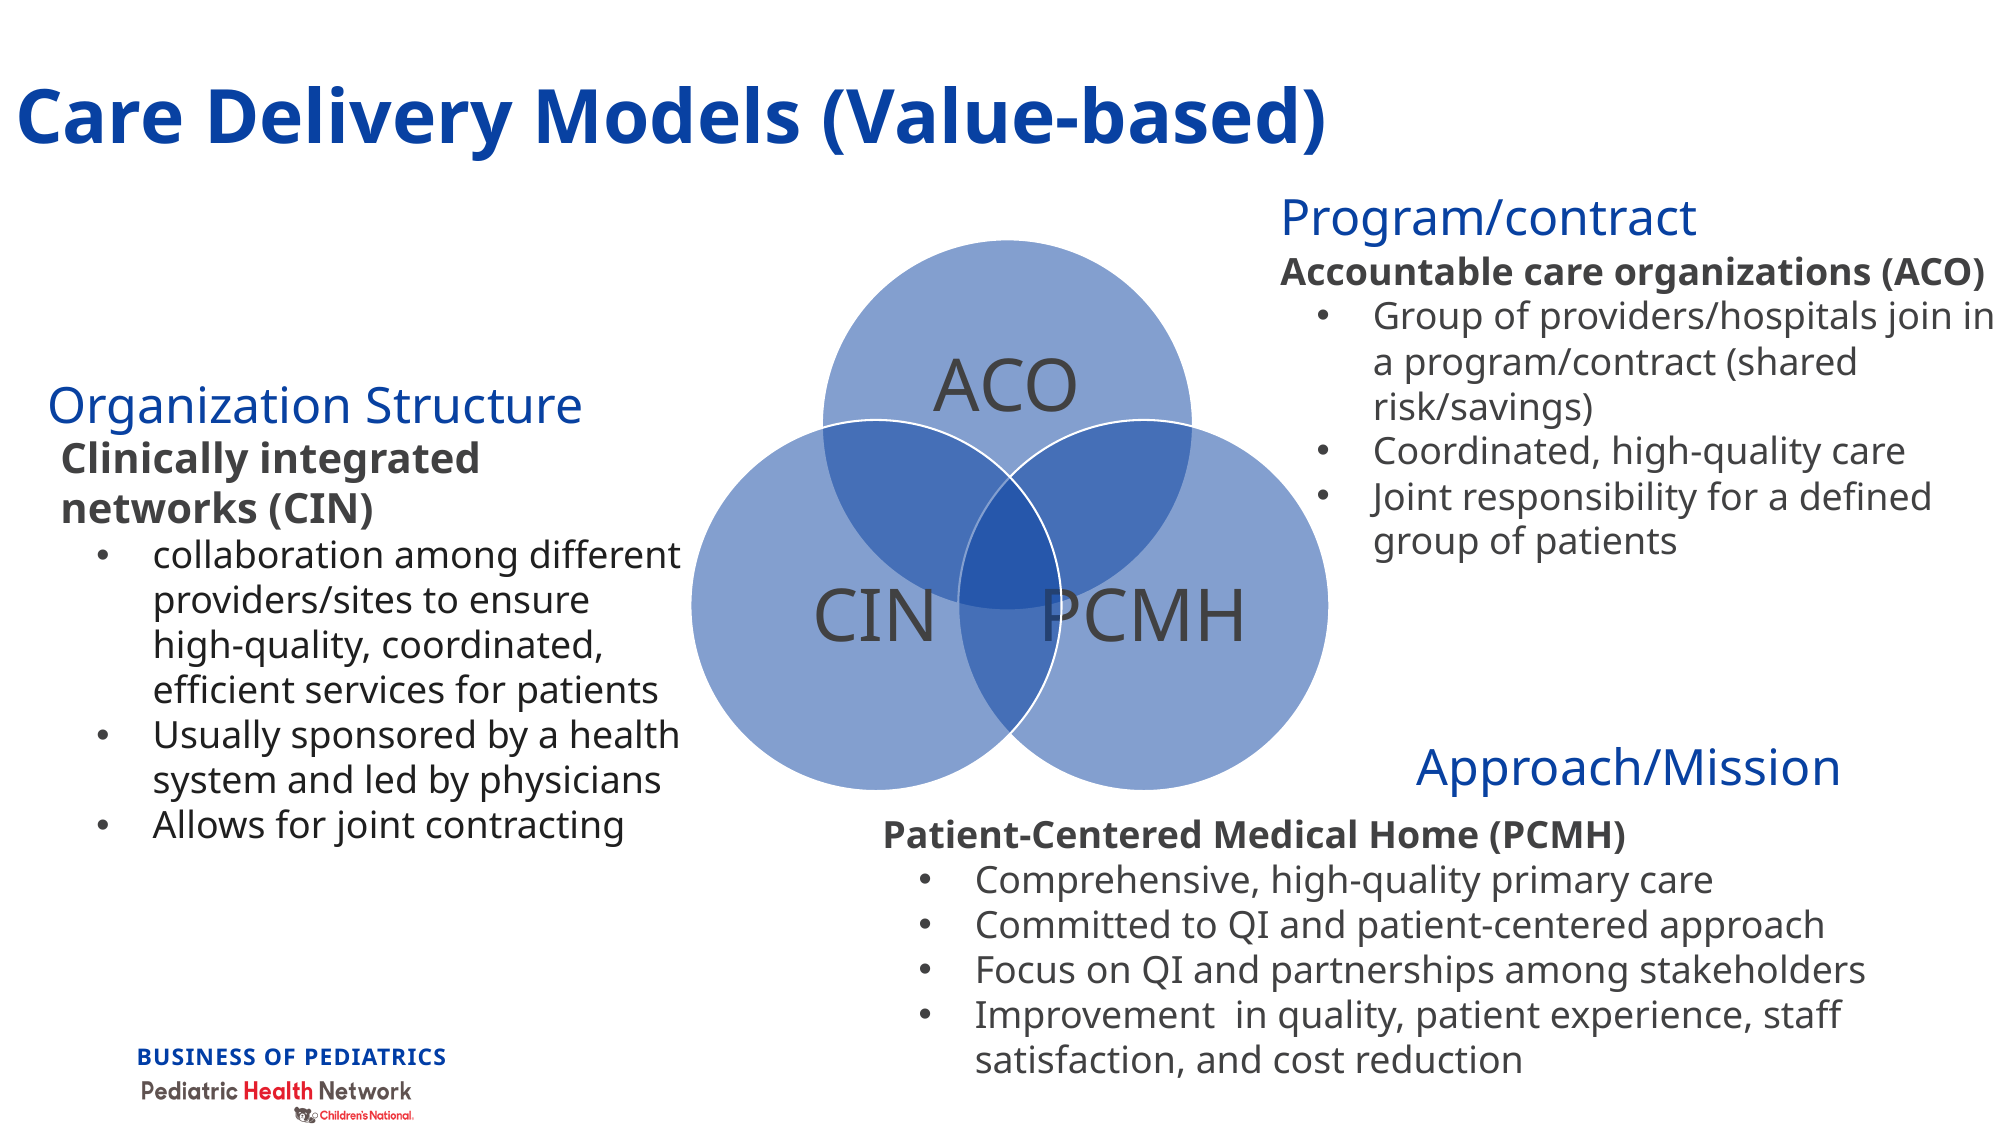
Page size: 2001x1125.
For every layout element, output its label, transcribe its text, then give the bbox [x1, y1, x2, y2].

text_box Patient-Centered Medical Home (PCMH) Comprehensive, high-quality primary care Committed to QI and patient-centered approach Focus on QI and partnerships among stakeholders Improvement in quality, patient experience, staff satisfaction, and cost reduction [867, 803, 1937, 1125]
text_box Approach/Mission [1401, 728, 1880, 803]
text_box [633, 180, 1386, 799]
list Clinically integrated networks (CIN) collaboration among different providers/sites to ensure high-quality, coordinated, efficient services for patients Usually sponsored by a health system and led by physicians Allows for joint contracting [45, 423, 702, 1014]
text_box Organization Structure [32, 365, 619, 441]
title Care Delivery Models (Value-based) [0, 0, 1725, 214]
text_box Program/contract [1265, 178, 1788, 254]
picture [135, 1073, 418, 1125]
text_box Accountable care organizations (ACO) Group of providers/hospitals join in a program/contract (shared risk/savings) Coordinated, high-quality care Joint responsibility for a defined group of patients [1386, 240, 2000, 570]
